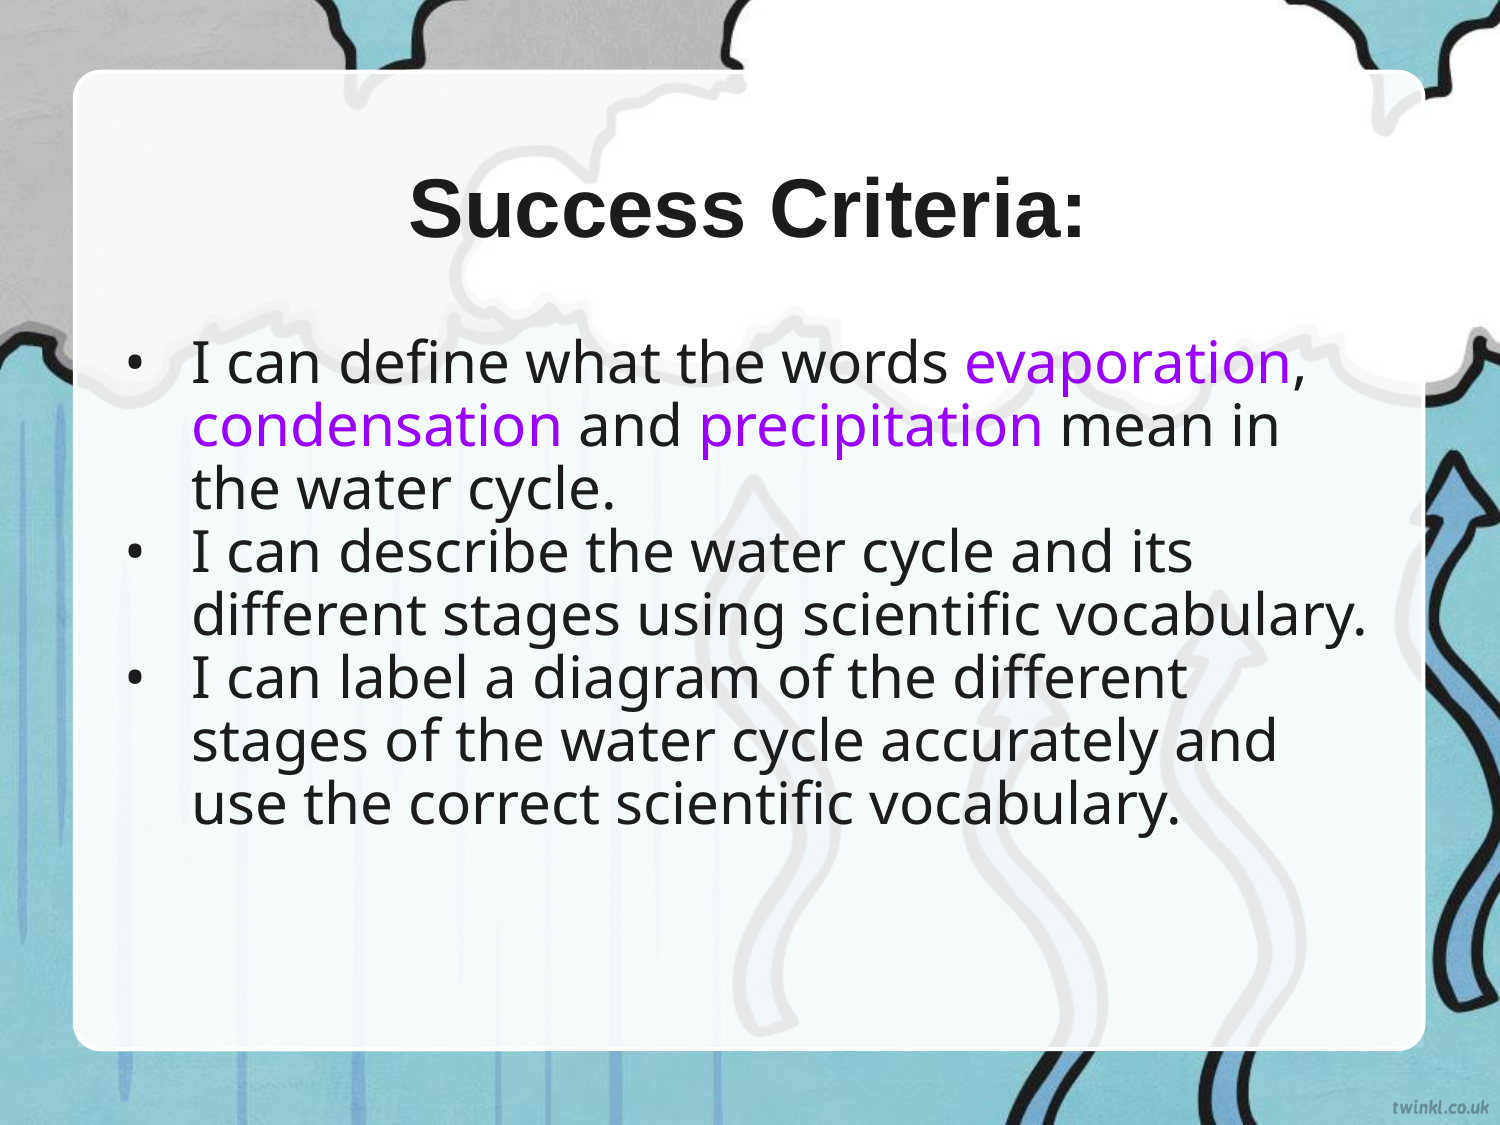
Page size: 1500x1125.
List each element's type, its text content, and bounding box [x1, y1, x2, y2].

list I can define what the words evaporation, condensation and precipitation mean in the water cycle. I can describe the water cycle and its different stages using scientific vocabulary. I can label a diagram of the different stages of the water cycle accurately and use the correct scientific vocabulary. [75, 291, 1424, 1050]
picture [0, 0, 1500, 1125]
title Success Criteria: [75, 79, 1424, 291]
